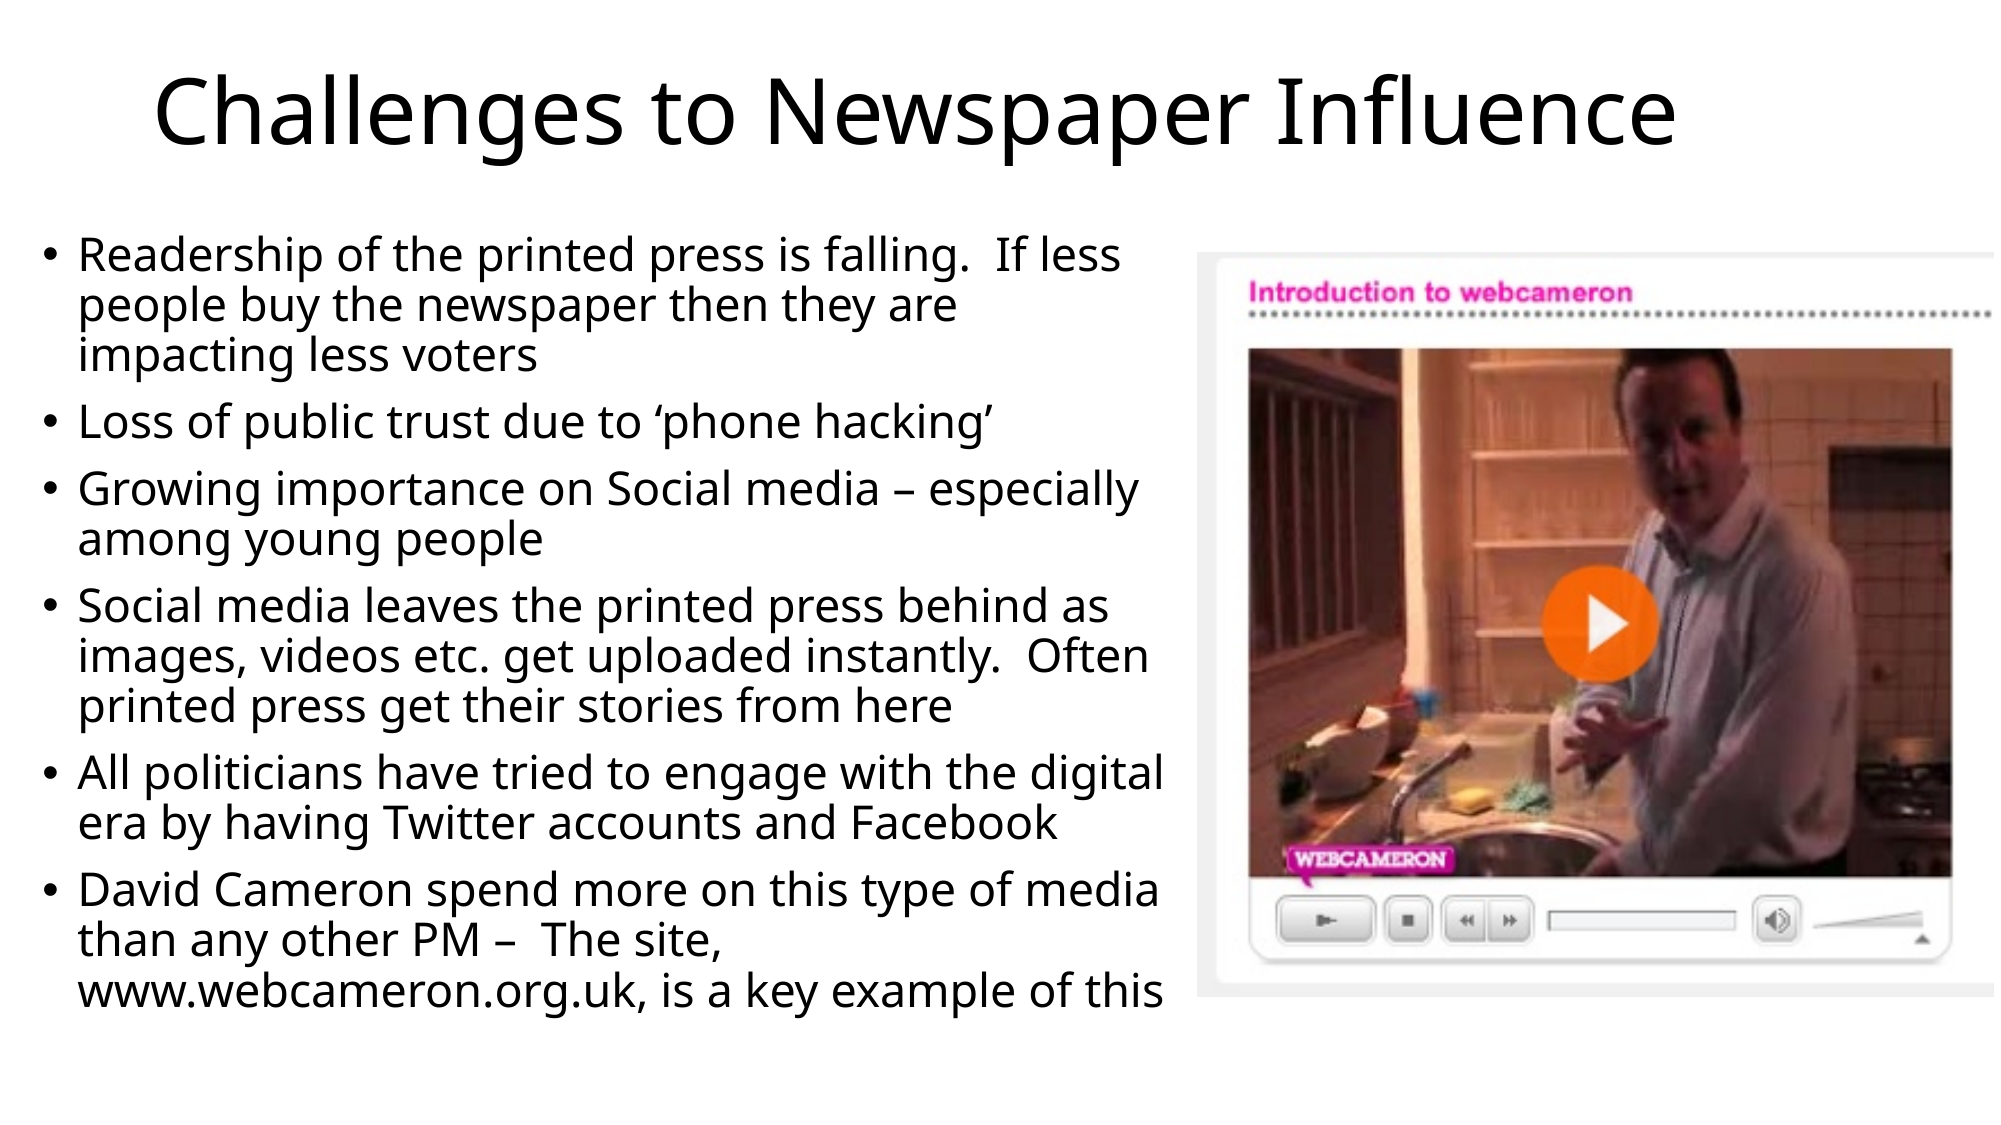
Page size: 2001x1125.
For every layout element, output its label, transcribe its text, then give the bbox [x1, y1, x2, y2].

list Readership of the printed press is falling. If less people buy the newspaper then they are impacting less voters Loss of public trust due to ‘phone hacking’ Growing importance on Social media – especially among young people Social media leaves the printed press behind as images, videos etc. get uploaded instantly. Often printed press get their stories from here All politicians have tried to engage with the digital era by having Twitter accounts and Facebook David Cameron spend more on this type of media than any other PM – The site, www.webcameron.org.uk, is a key example of this [27, 223, 1198, 1100]
title Challenges to Newspaper Influence [137, 6, 1863, 224]
picture [1197, 252, 1994, 997]
